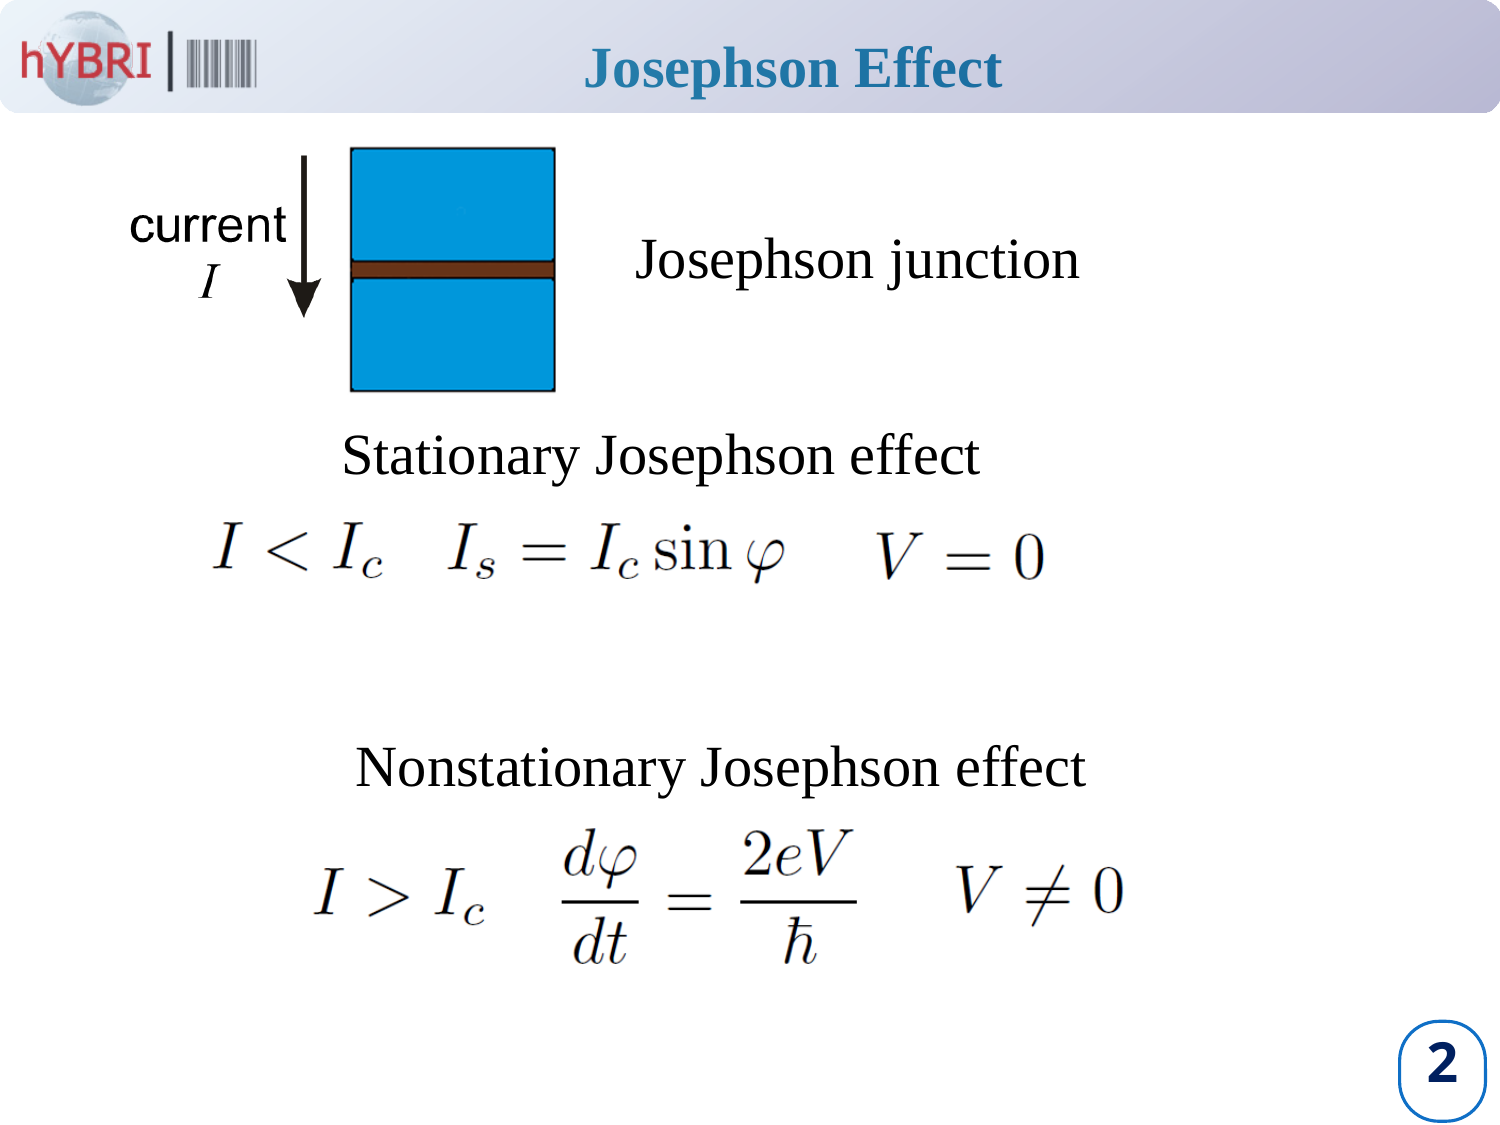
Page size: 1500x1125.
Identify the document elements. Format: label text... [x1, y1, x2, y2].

picture [305, 855, 496, 933]
text_box Josephson junction [616, 213, 1100, 298]
picture [551, 810, 874, 978]
picture [5, 8, 267, 110]
text_box Josephson Effect [338, 113, 1249, 117]
picture [438, 507, 794, 602]
picture [862, 513, 1054, 595]
text_box Stationary Josephson effect [325, 408, 997, 494]
text_box 2 [1398, 1019, 1488, 1123]
picture [946, 856, 1129, 932]
picture [202, 507, 393, 587]
picture [120, 136, 585, 409]
text_box [0, 0, 1500, 113]
text_box Nonstationary Josephson effect [340, 720, 1103, 806]
